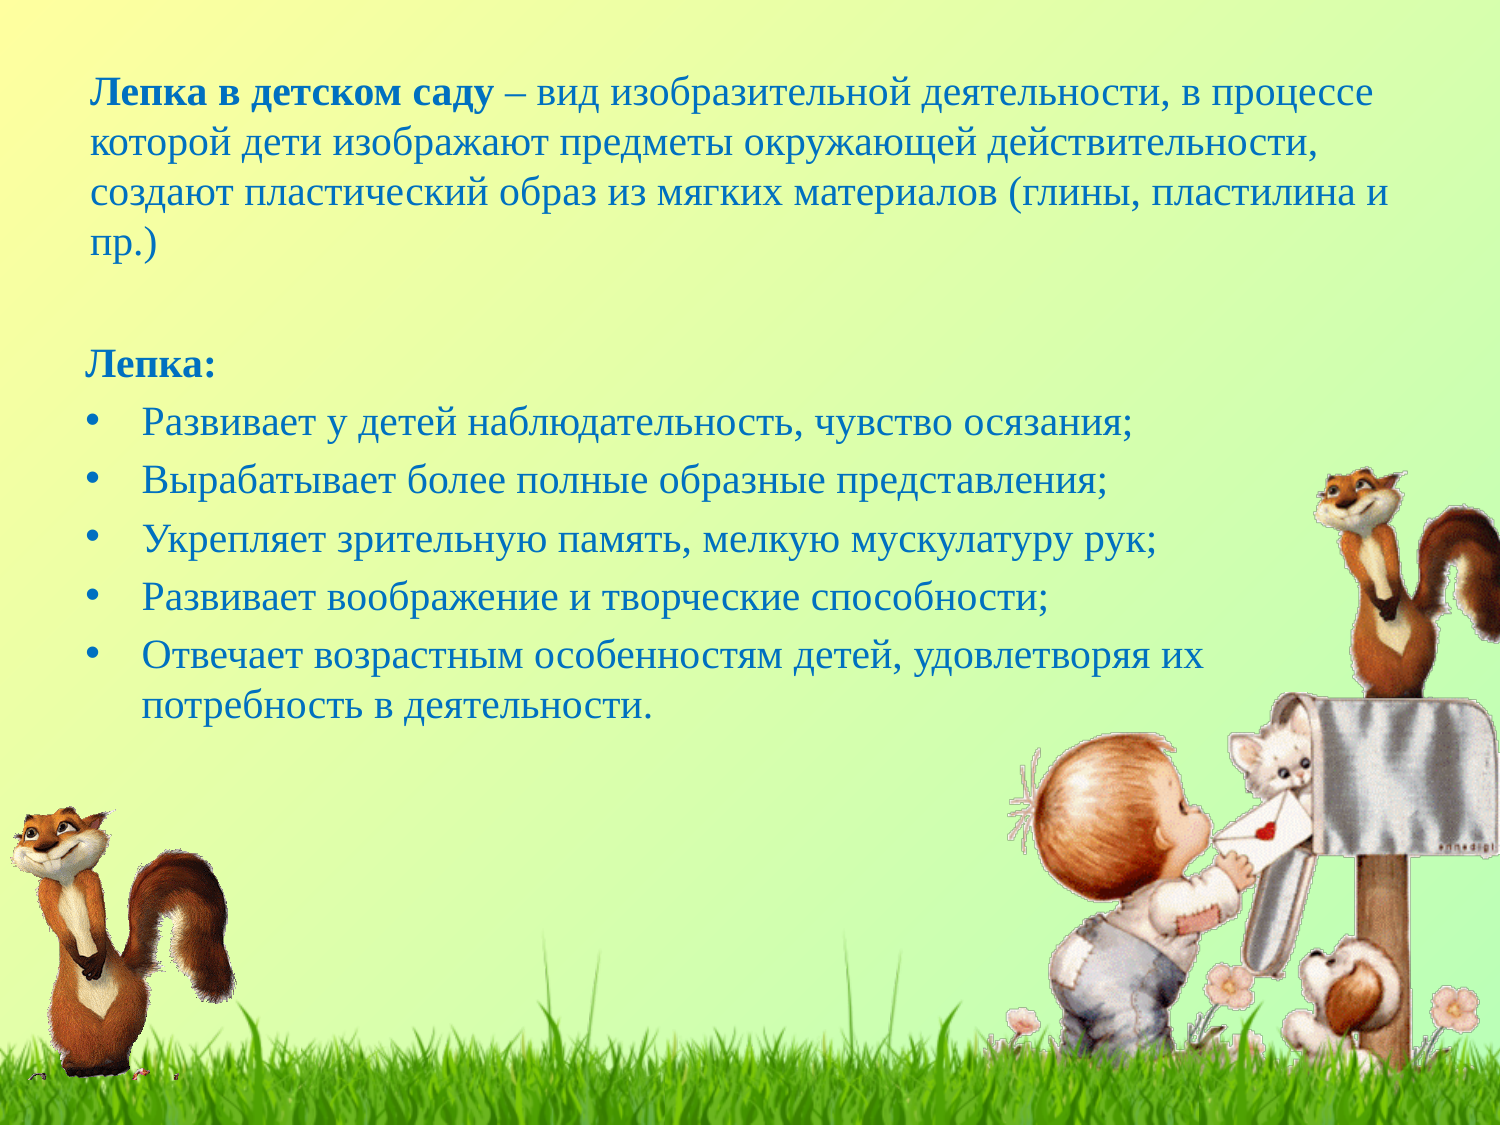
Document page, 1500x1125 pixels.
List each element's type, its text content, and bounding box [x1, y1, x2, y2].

title Лепка в детском саду – вид изобразительной деятельности, в процессе которой дети изображают предметы окружающей действительности, создают пластический образ из мягких материалов (глины, пластилина и пр.) [74, 44, 1426, 233]
list Лепка: Развивает у детей наблюдательность, чувство осязания; Вырабатывает более полные образные представления; Укрепляет зрительную память, мелкую мускулатуру рук; Развивает воображение и творческие способности; Отвечает возрастным особенностям детей, удовлетворяя их потребность в деятельности. [70, 327, 1231, 669]
picture [0, 432, 1500, 1125]
